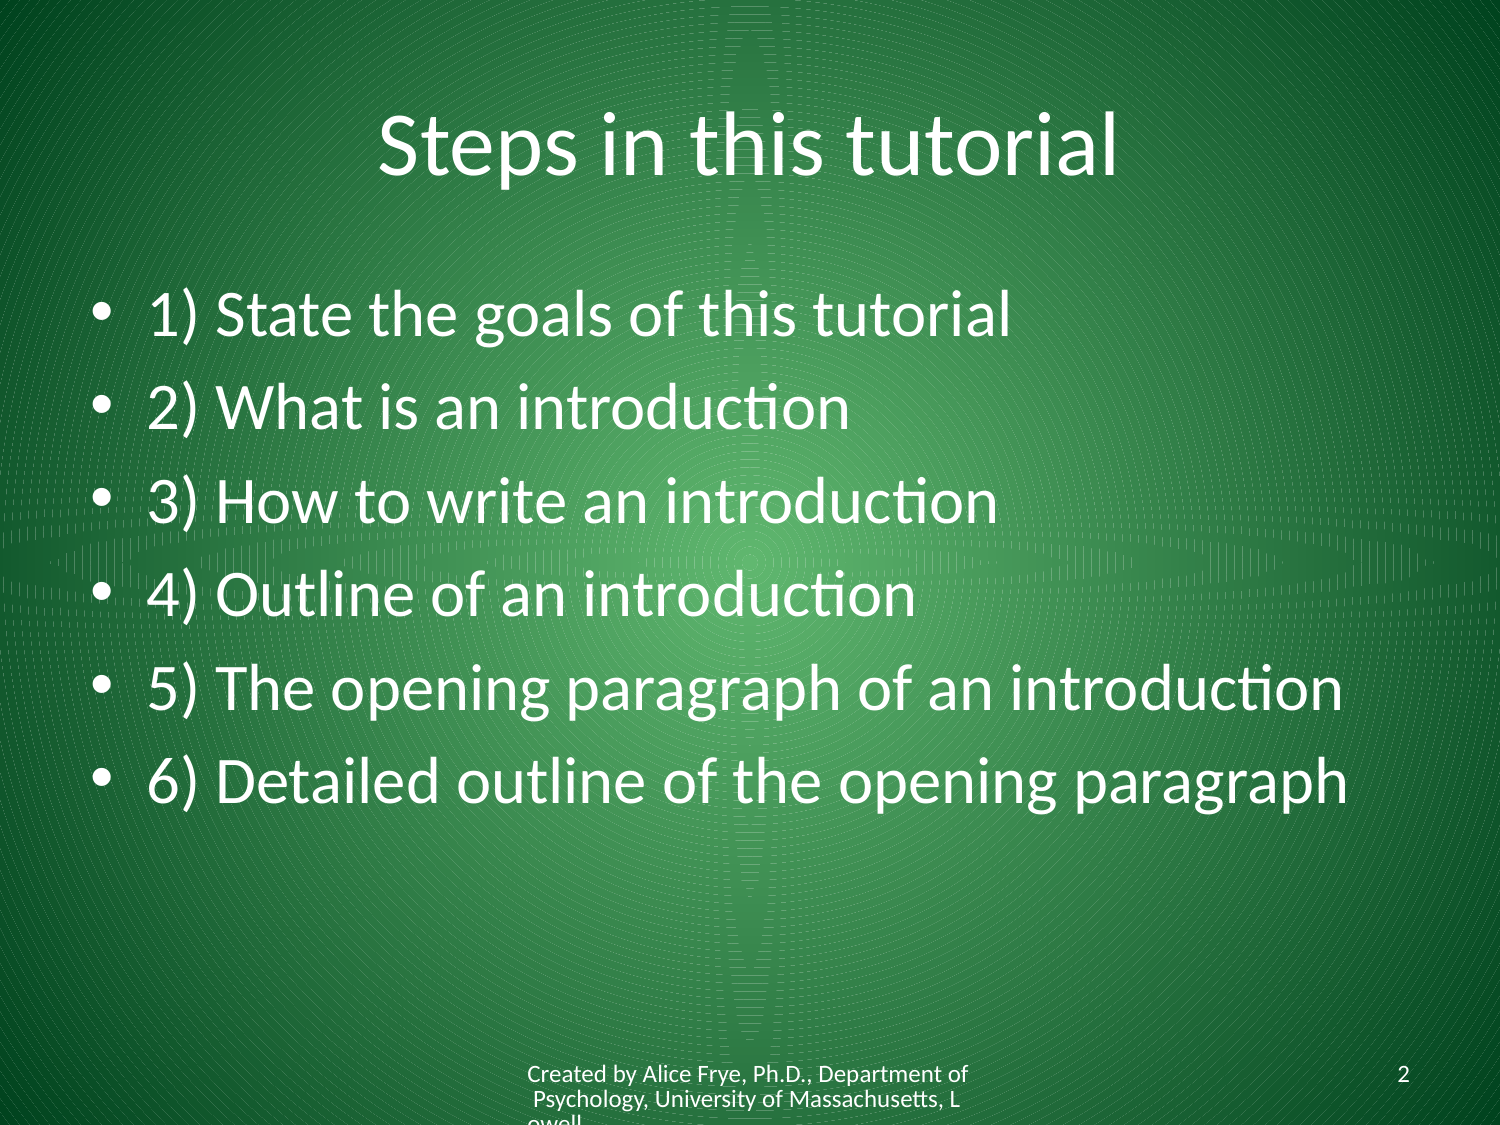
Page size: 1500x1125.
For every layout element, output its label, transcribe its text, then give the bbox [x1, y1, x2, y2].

slide_number 2 [1074, 1042, 1425, 1103]
footer Created by Alice Frye, Ph.D., Department of Psychology, University of Massachusetts, Lowell [512, 1042, 988, 1103]
title Steps in this tutorial [75, 45, 1425, 233]
list 1) State the goals of this tutorial 2) What is an introduction 3) How to write an introduction 4) Outline of an introduction 5) The opening paragraph of an introduction 6) Detailed outline of the opening paragraph [75, 262, 1425, 1005]
